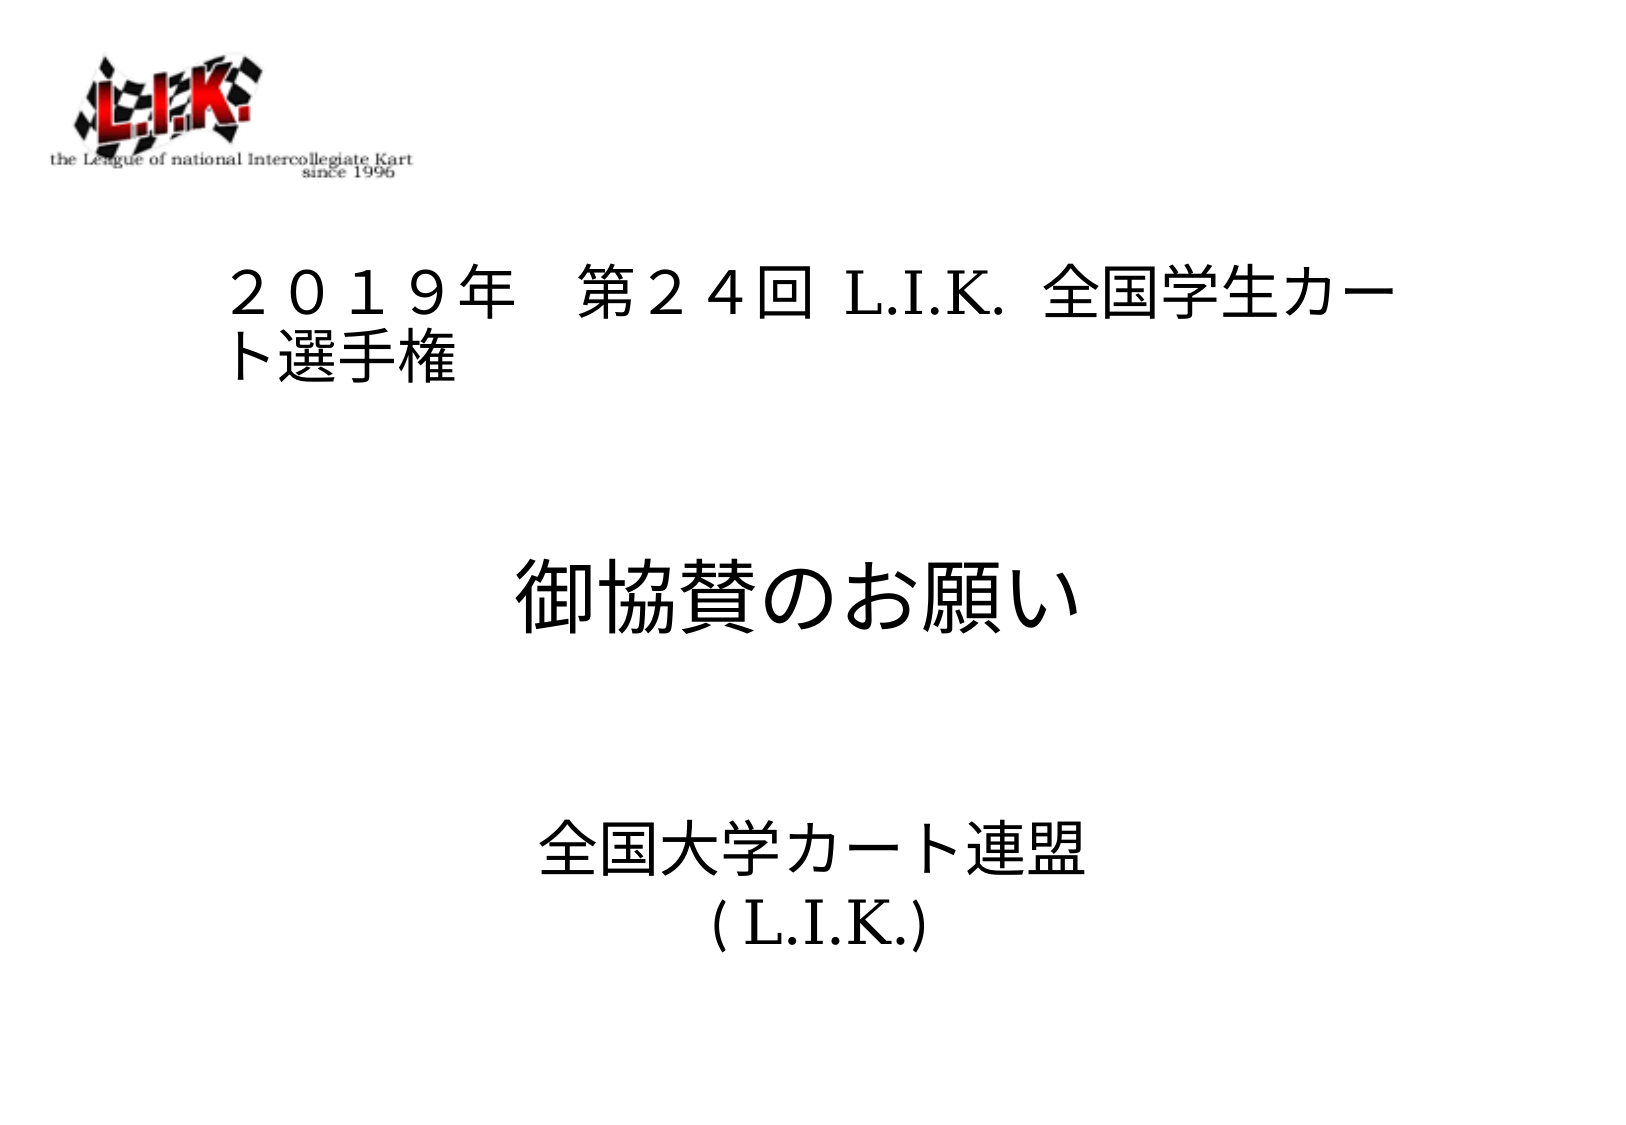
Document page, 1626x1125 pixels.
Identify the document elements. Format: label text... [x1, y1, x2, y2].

picture [44, 41, 432, 187]
text_box 御協賛のお願い [499, 539, 1146, 713]
text_box 全国大学カート連盟 ( L.I.K.) [431, 803, 1207, 965]
text_box ２０１９年 第２４回 L.I.K. 全国学生カート選手権 [203, 255, 1443, 400]
